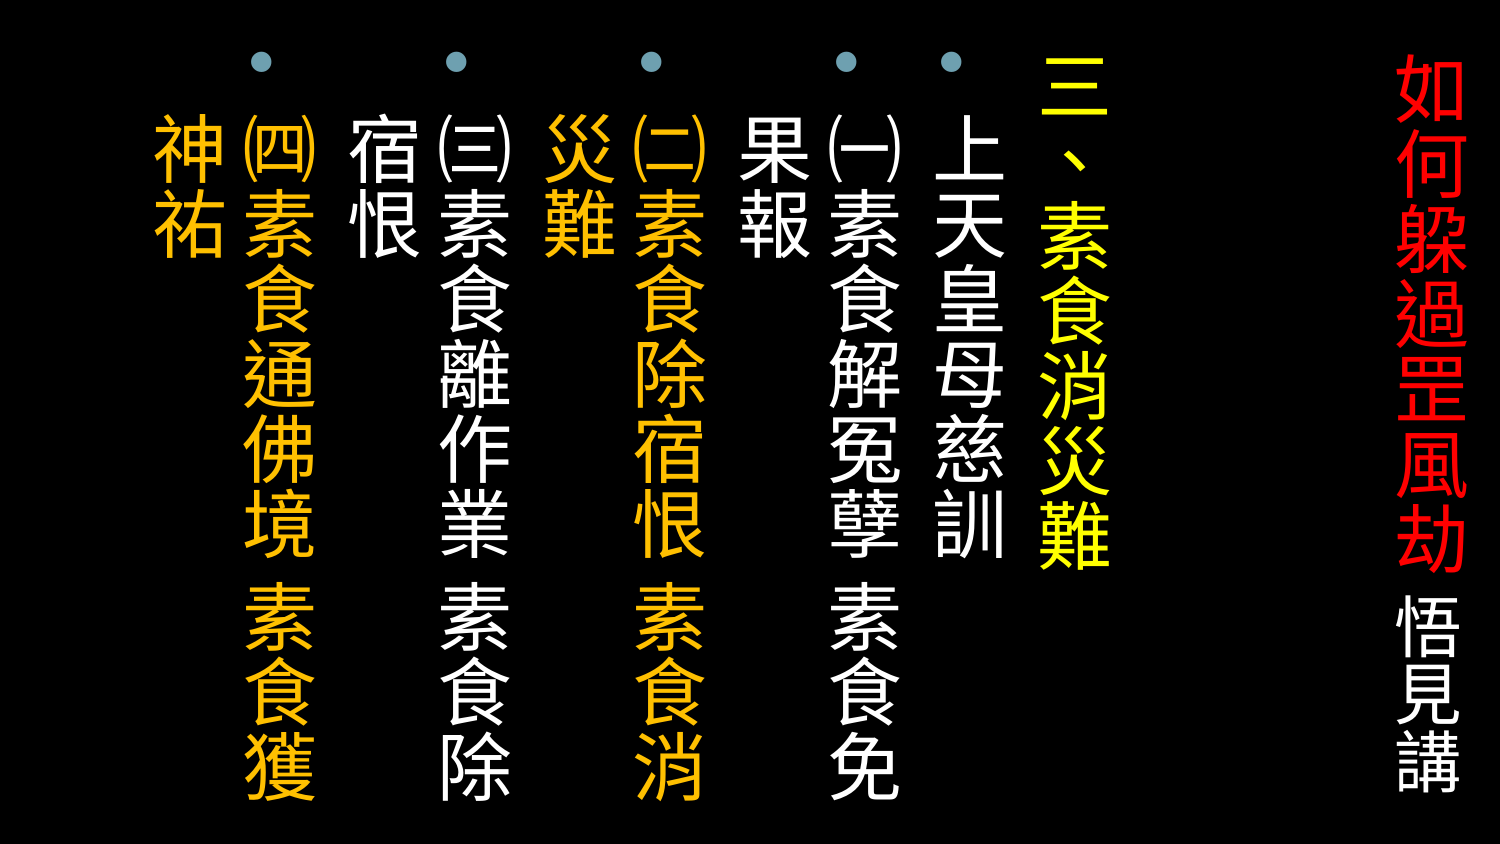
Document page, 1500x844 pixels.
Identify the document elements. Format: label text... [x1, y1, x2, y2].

list 三、素食消災難 上天皇母慈訓 ㈠素食解冤孽 素食免果報 ㈡素食除宿恨 素食消災難 ㈢素食離作業 素食除宿恨 ㈣素食通佛境 素食獲神祐 [29, 27, 1365, 820]
title 如何躱過罡風劫 悟見講 [1376, 27, 1483, 820]
